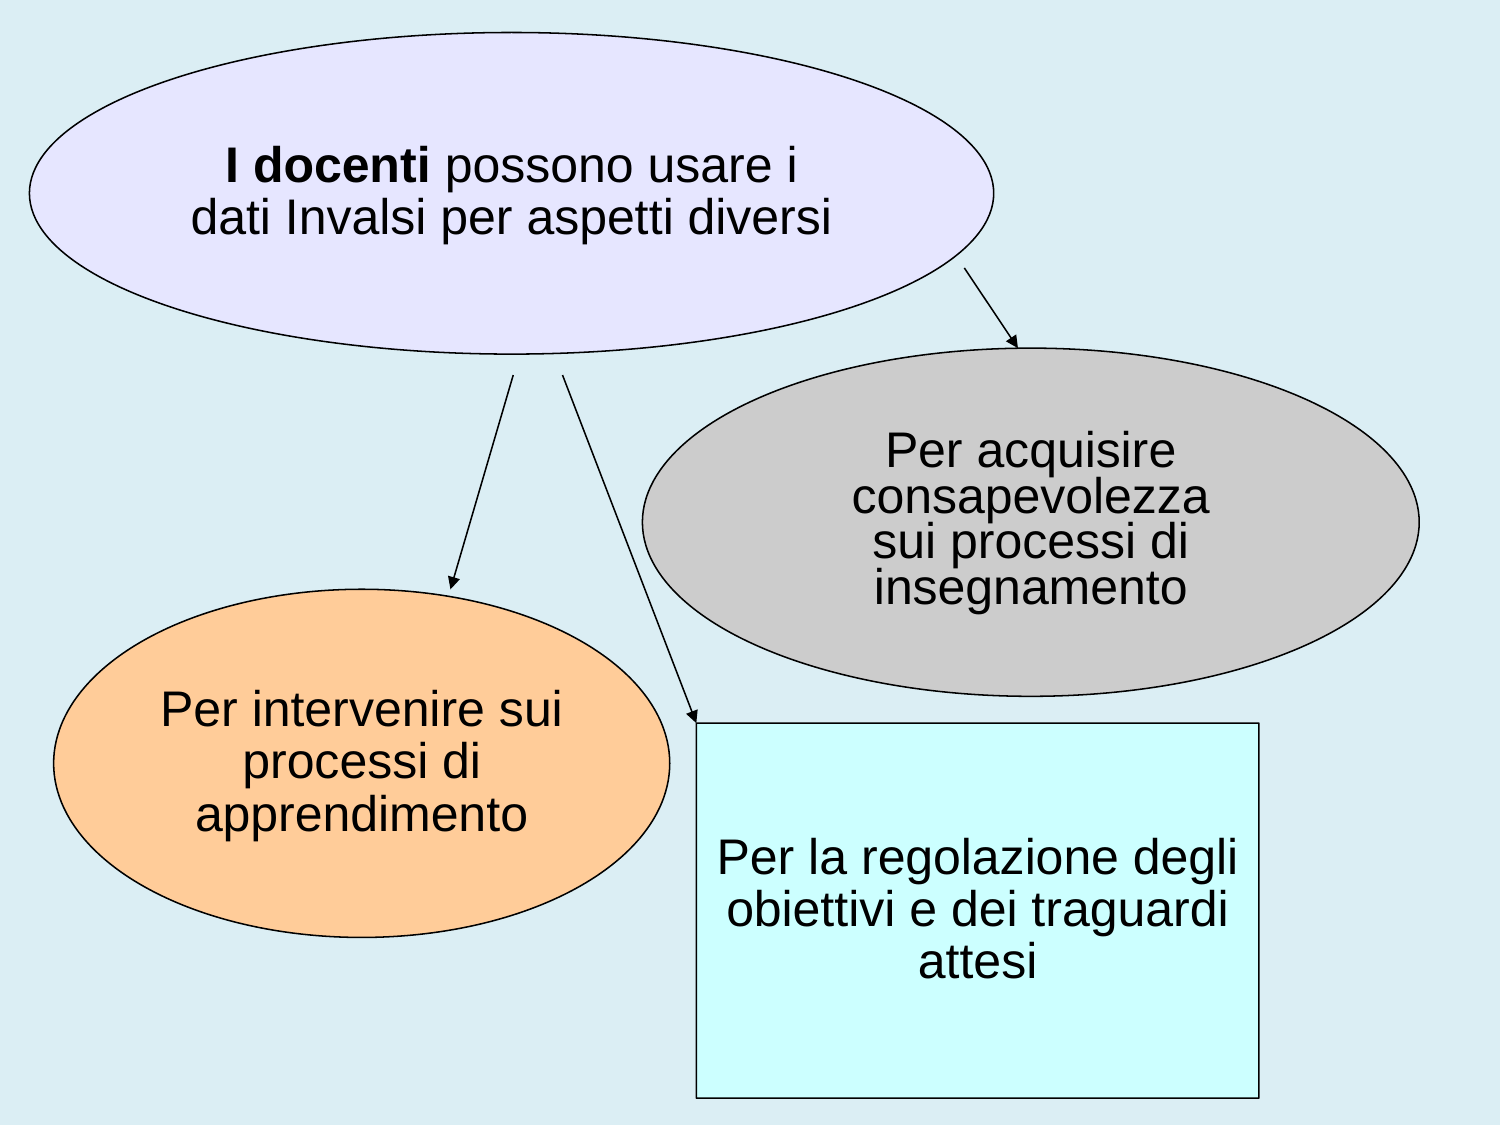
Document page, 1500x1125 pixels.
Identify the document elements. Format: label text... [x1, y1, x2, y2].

text_box Per la regolazione degli obiettivi e dei traguardi attesi [696, 723, 1259, 1099]
text_box [964, 267, 1018, 349]
text_box [562, 374, 698, 724]
text_box Per intervenire sui processi di apprendimento [53, 589, 670, 938]
text_box [447, 374, 514, 590]
text_box Per acquisire consapevolezza sui processi di insegnamento [642, 348, 1420, 697]
text_box I docenti possono usare i dati Invalsi per aspetti diversi [29, 32, 994, 355]
